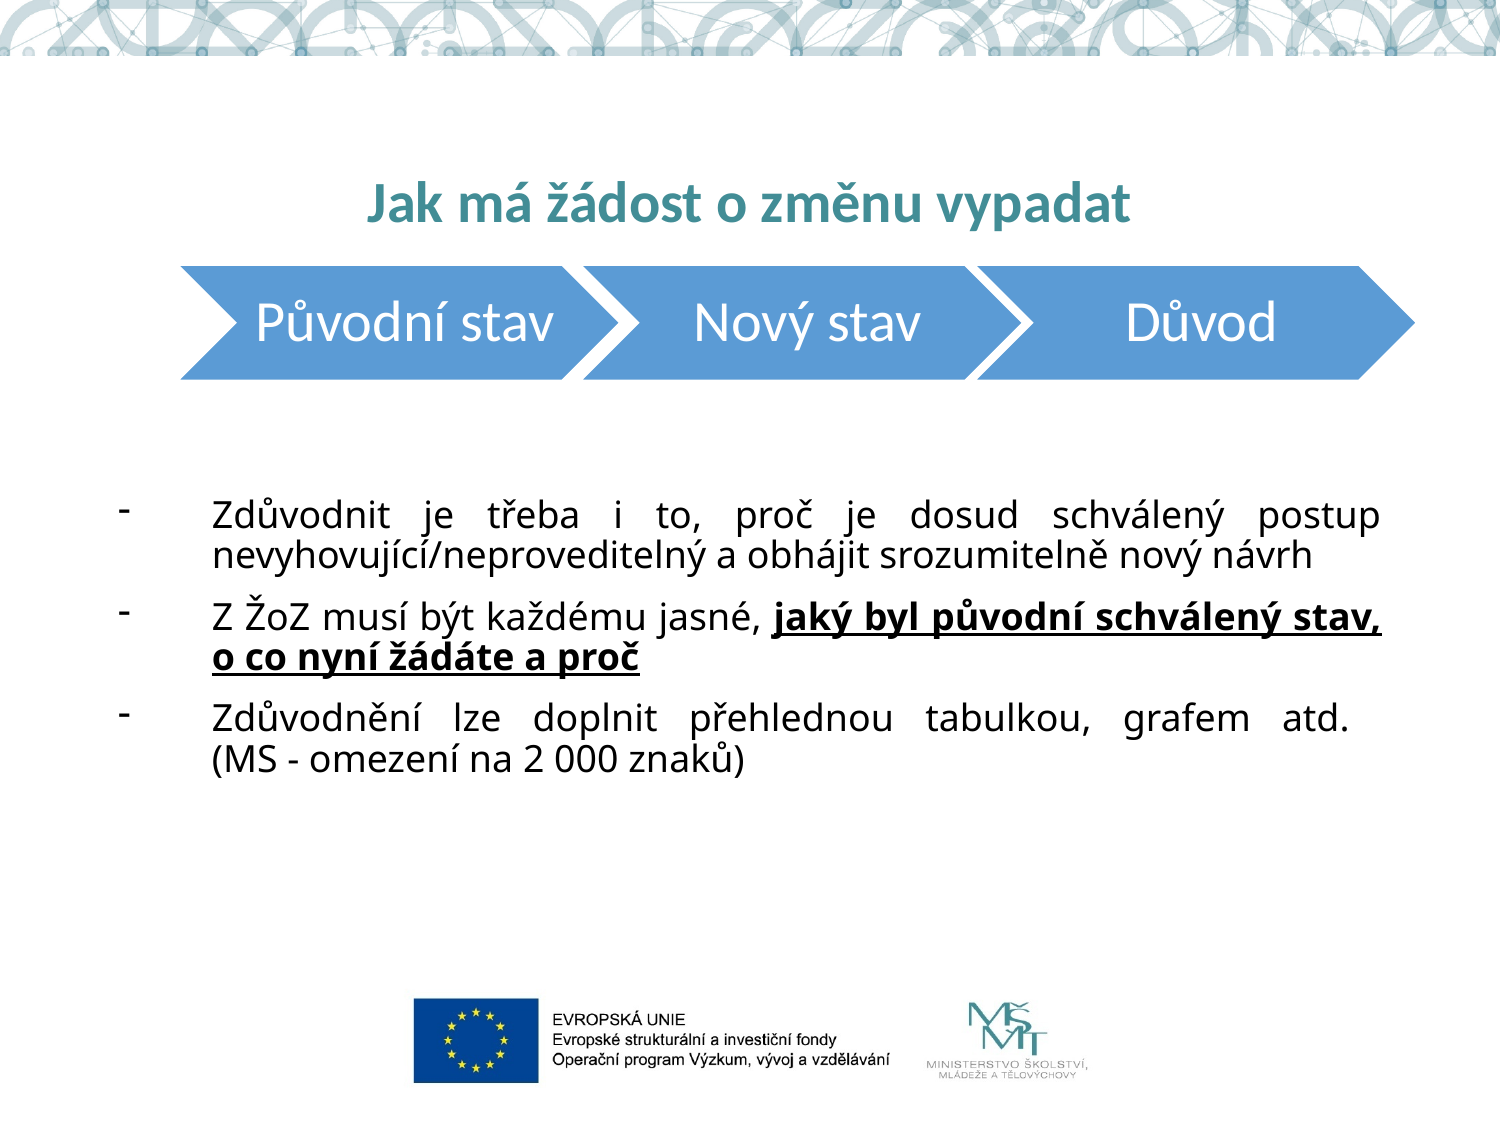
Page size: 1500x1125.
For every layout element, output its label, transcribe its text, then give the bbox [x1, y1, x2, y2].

text_box Zdůvodnit je třeba i to, proč je dosud schválený postup nevyhovující/neproveditelný a obhájit srozumitelně nový návrh Z ŽoZ musí být každému jasné, jaký byl původní schválený stav, o co nyní žádáte a proč Zdůvodnění lze doplnit přehlednou tabulkou, grafem atd. (MS - omezení na 2 000 znaků) [103, 453, 1397, 941]
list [177, 264, 1418, 381]
picture [371, 956, 1129, 1125]
title Jak má žádost o změnu vypadat [103, 129, 1397, 278]
picture [0, 0, 1500, 56]
